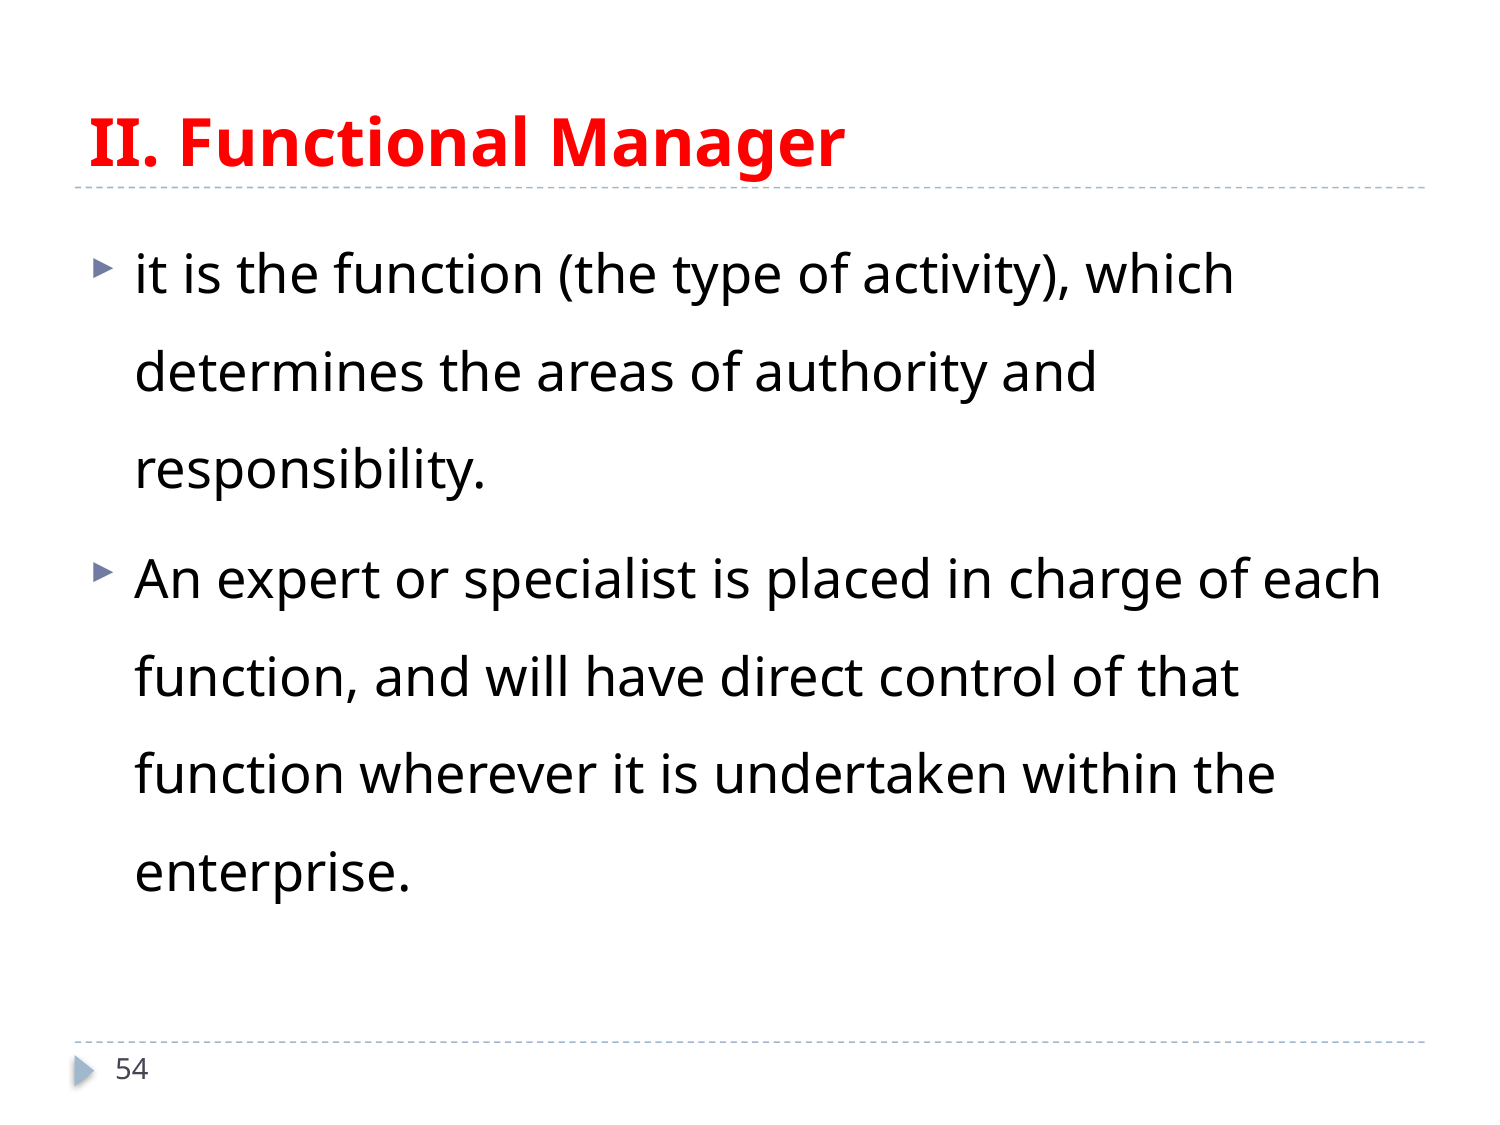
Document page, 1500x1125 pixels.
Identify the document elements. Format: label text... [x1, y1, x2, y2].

slide_number 54 [100, 1042, 426, 1103]
list it is the function (the type of activity), which determines the areas of authority and responsibility. An expert or specialist is placed in charge of each function, and will have direct control of that function wherever it is undertaken within the enterprise. [75, 200, 1425, 1010]
title II. Functional Manager [75, 24, 1425, 188]
